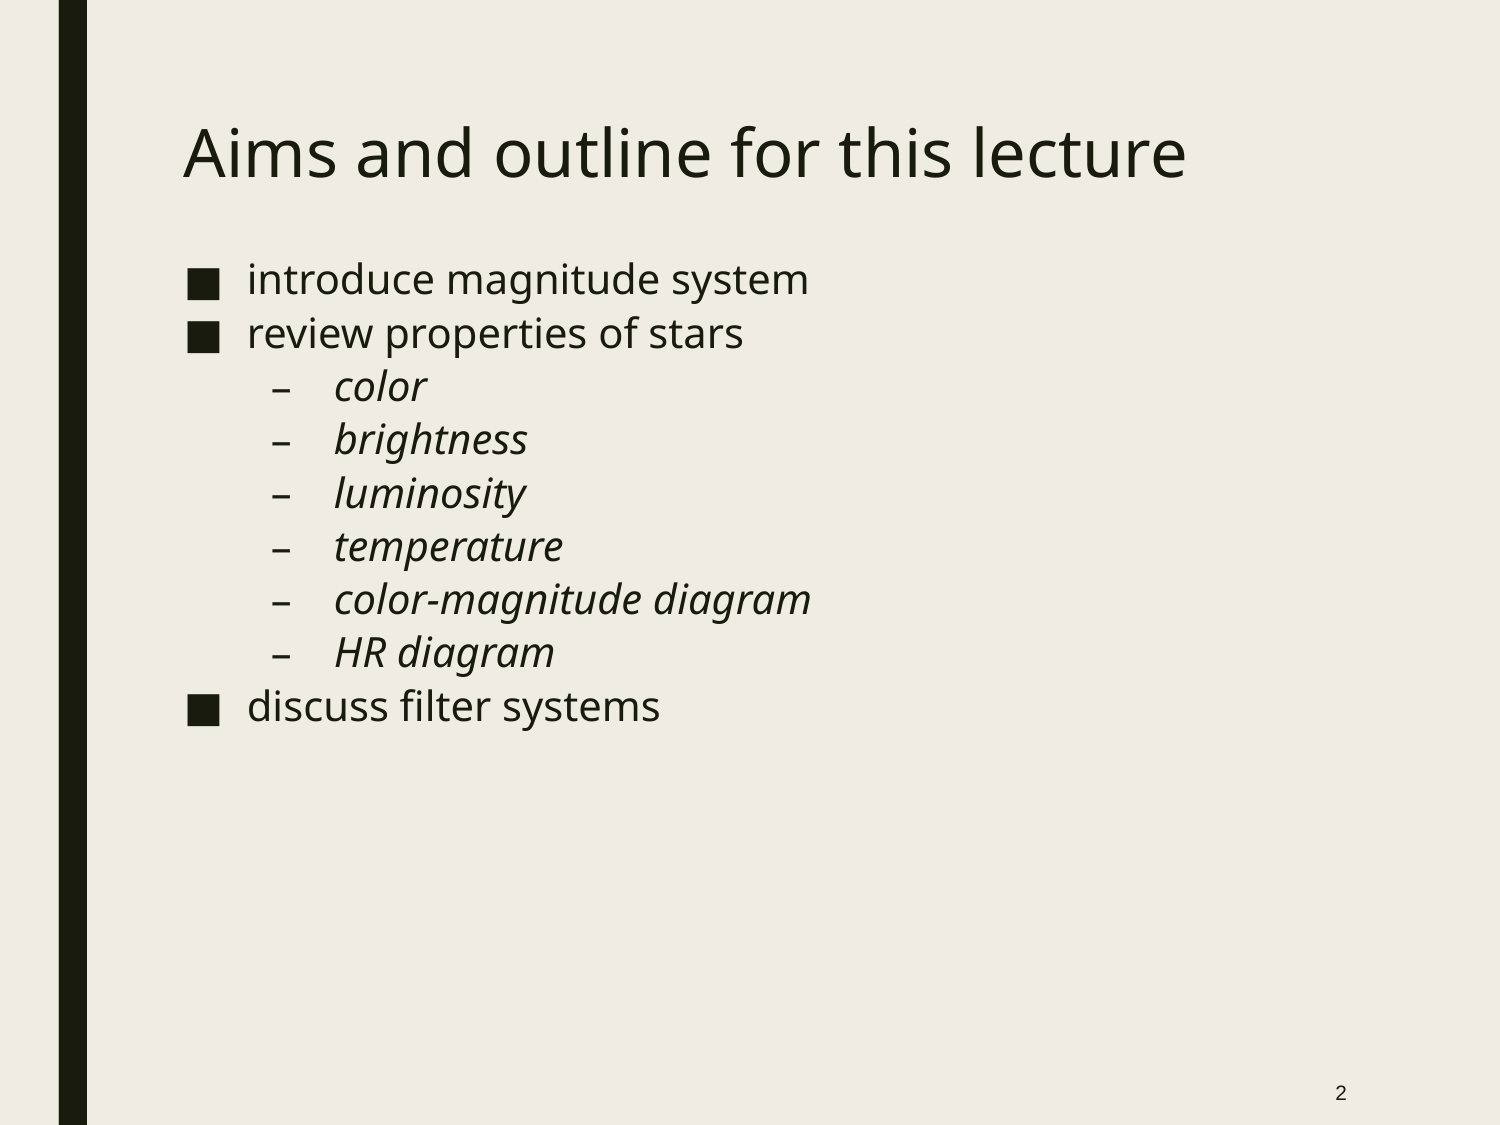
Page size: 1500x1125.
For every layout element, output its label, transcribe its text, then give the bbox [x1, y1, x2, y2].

slide_number 2 [1165, 1058, 1362, 1125]
title Aims and outline for this lecture [168, 112, 1351, 233]
list introduce magnitude system review properties of stars color brightness luminosity temperature color-magnitude diagram HR diagram discuss filter systems [168, 249, 1351, 1050]
